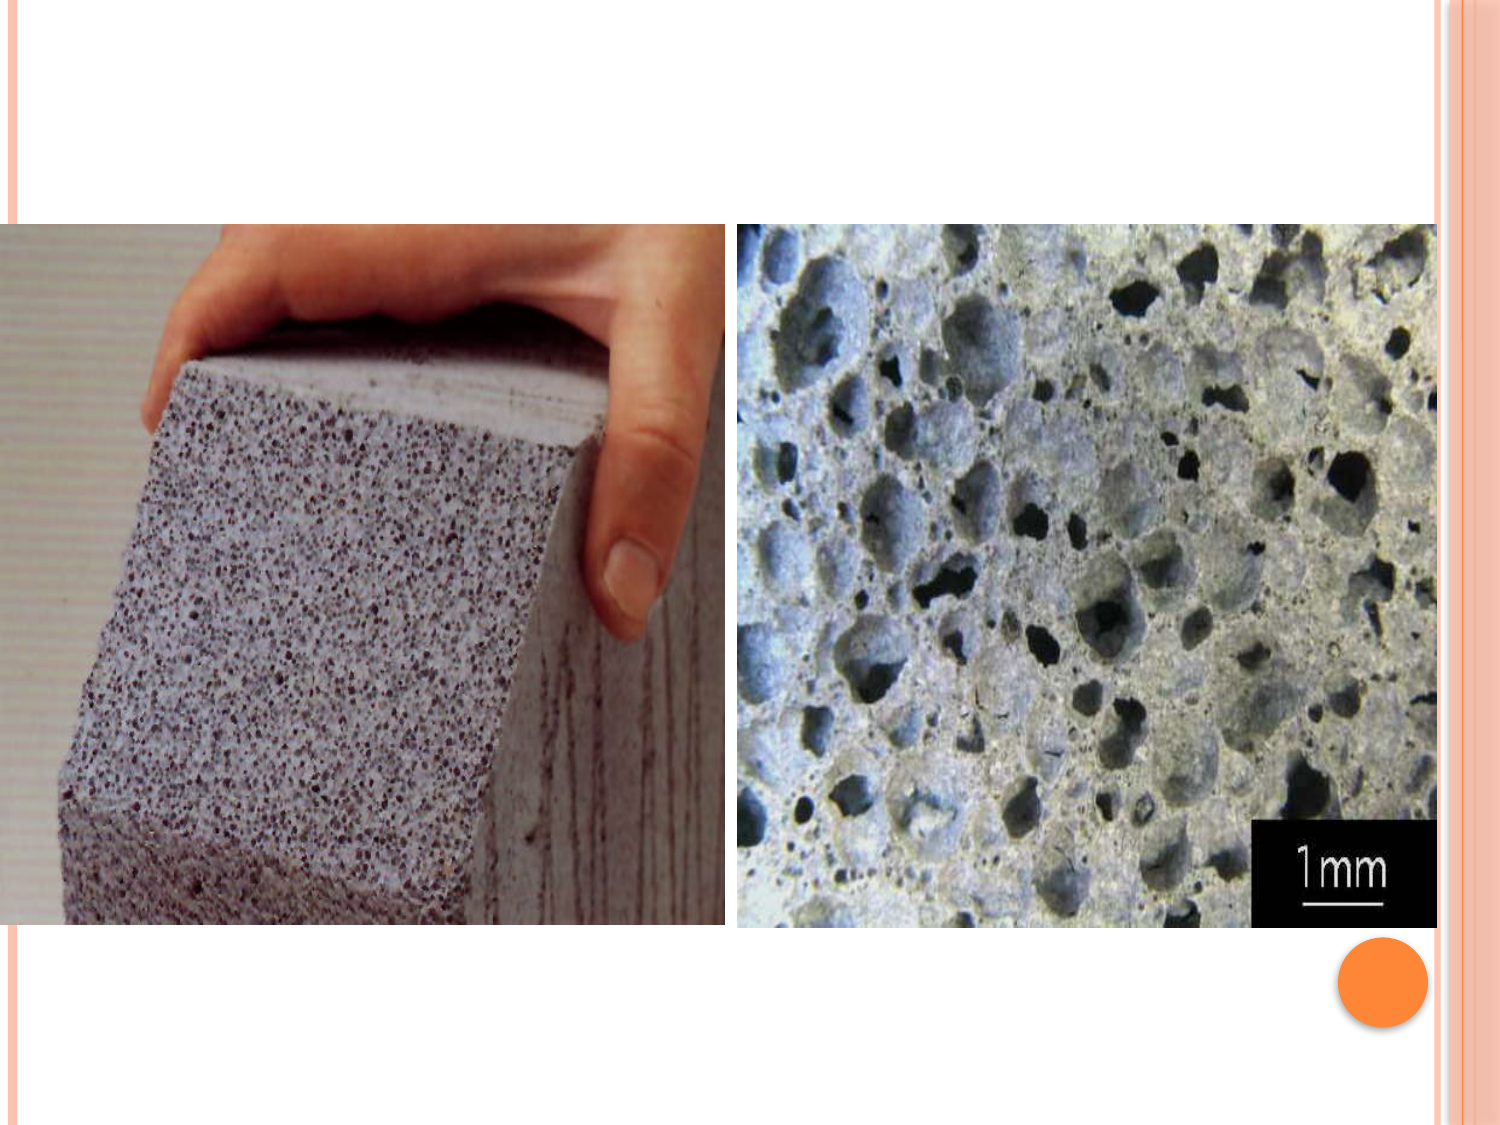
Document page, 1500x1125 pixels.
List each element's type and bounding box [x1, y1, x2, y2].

list [0, 224, 726, 926]
picture [736, 224, 1438, 929]
